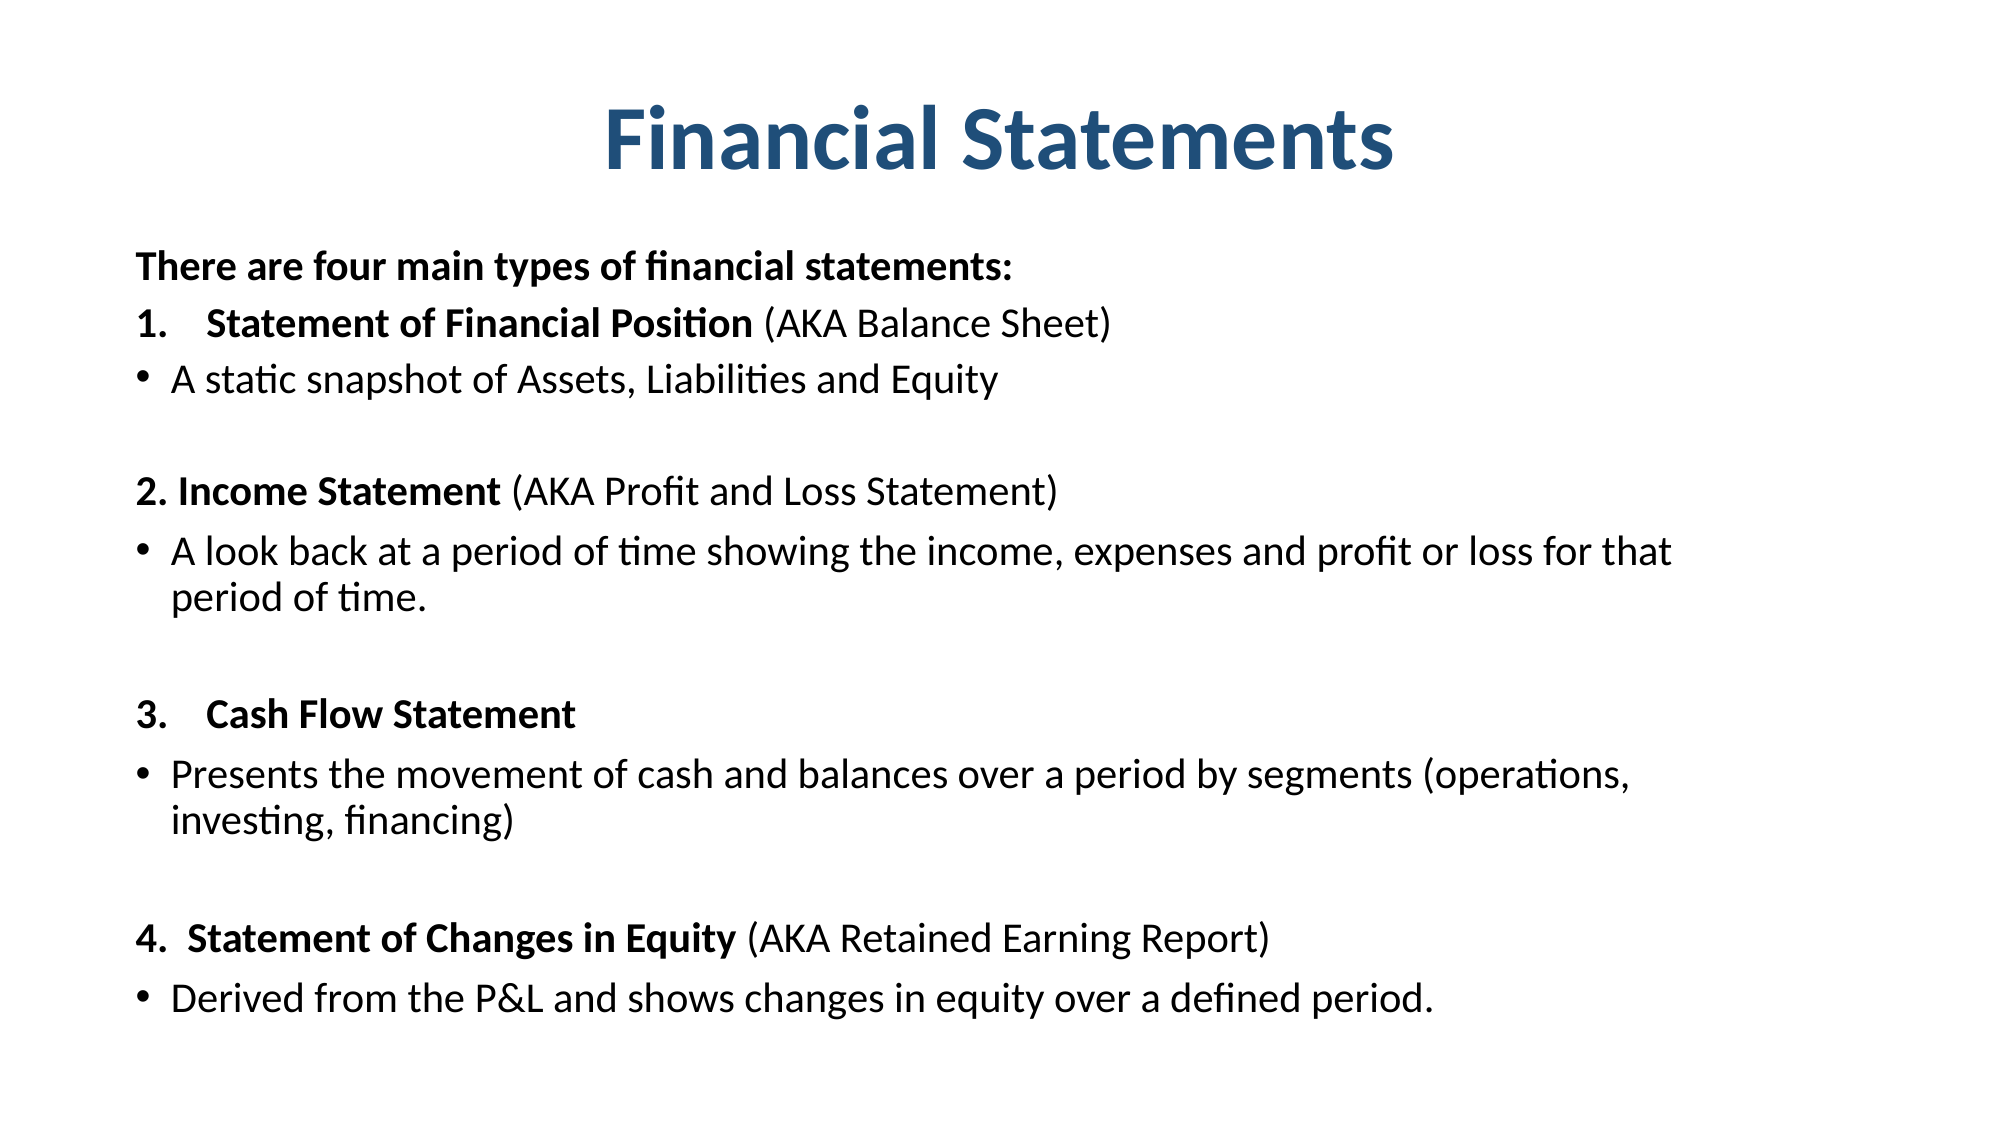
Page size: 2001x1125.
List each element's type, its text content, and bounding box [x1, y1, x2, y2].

title Financial Statements [137, 59, 1863, 220]
list There are four main types of financial statements: Statement of Financial Position (AKA Balance Sheet) A static snapshot of Assets, Liabilities and Equity 2. Income Statement (AKA Profit and Loss Statement) A look back at a period of time showing the income, expenses and profit or loss for that period of time. Cash Flow Statement Presents the movement of cash and balances over a period by segments (operations, investing, financing) 4. Statement of Changes in Equity (AKA Retained Earning Report) Derived from the P&L and shows changes in equity over a defined period. [120, 236, 1769, 1030]
